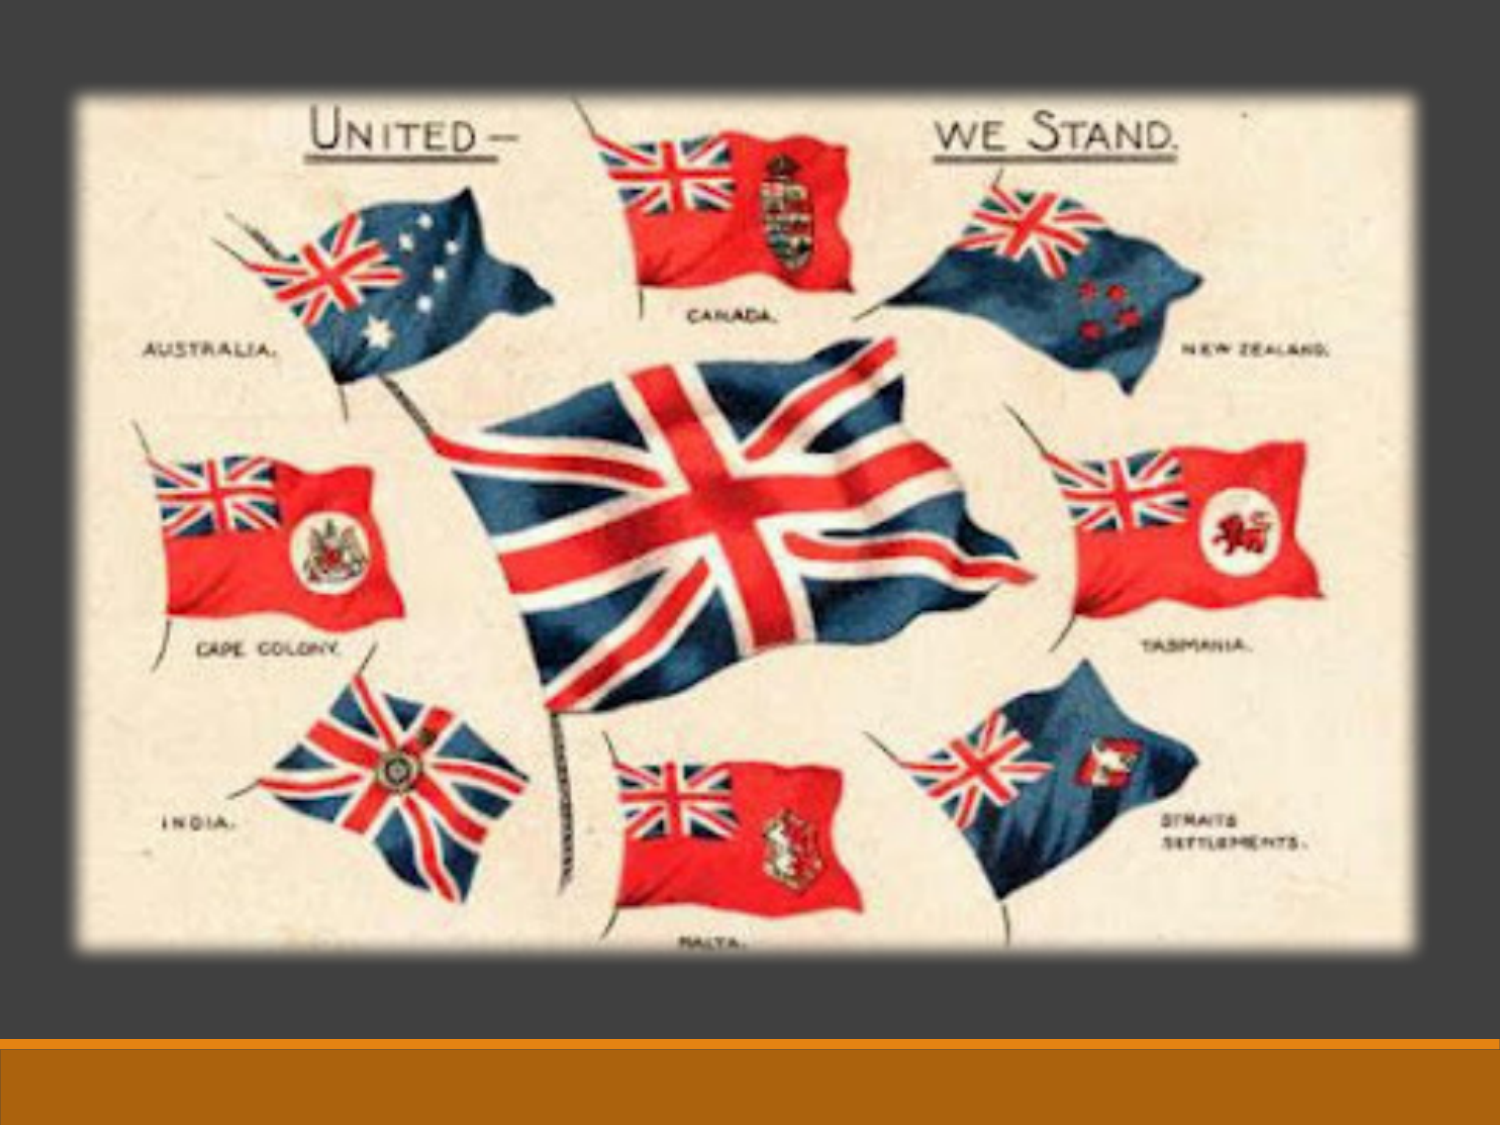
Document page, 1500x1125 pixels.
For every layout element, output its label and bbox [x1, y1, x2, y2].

picture [60, 79, 1432, 969]
